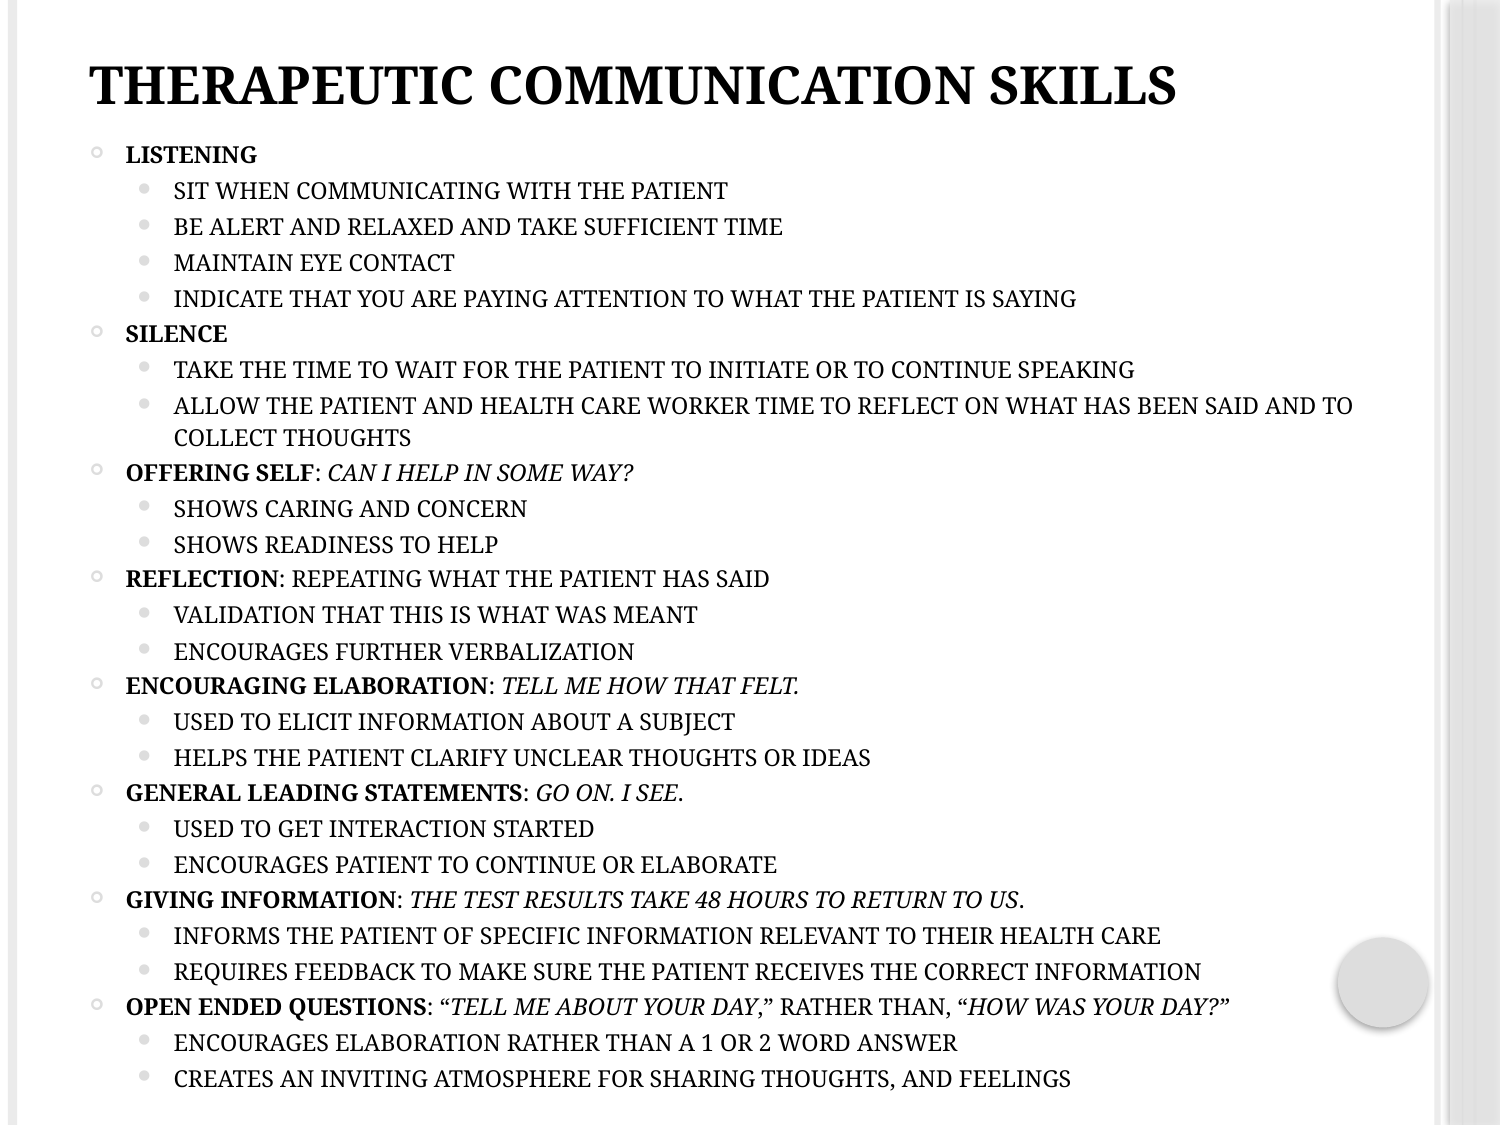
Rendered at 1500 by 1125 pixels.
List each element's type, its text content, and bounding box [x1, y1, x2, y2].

title Therapeutic Communication Skills [75, 0, 1300, 131]
list Listening sit when communicating with the patient be alert and relaxed and take sufficient time maintain eye contact indicate that you are paying attention to what the patient is saying Silence take the time to wait for the patient to initiate or to continue speaking allow the patient and health care worker time to reflect on what has been said and to collect thoughts Offering Self: Can I help in some way? shows caring and concern shows readiness to help Reflection: repeating what the patient has said validation that this is what was meant encourages further verbalization Encouraging Elaboration: Tell me how that felt. used to elicit information about a subject helps the patient clarify unclear thoughts or ideas General Leading Statements: Go on. I see. used to get interaction started encourages patient to continue or elaborate Giving Information: The test results take 48 hours to return to us. Informs the patient of specific information relevant to their health care Requires feedback to make sure the patient receives the correct information Open Ended Questions: “Tell me about your day,” rather than, “How was your day?” Encourages elaboration rather than a 1 or 2 word answer Creates an inviting atmosphere for sharing thoughts, and feelings [75, 131, 1404, 1125]
